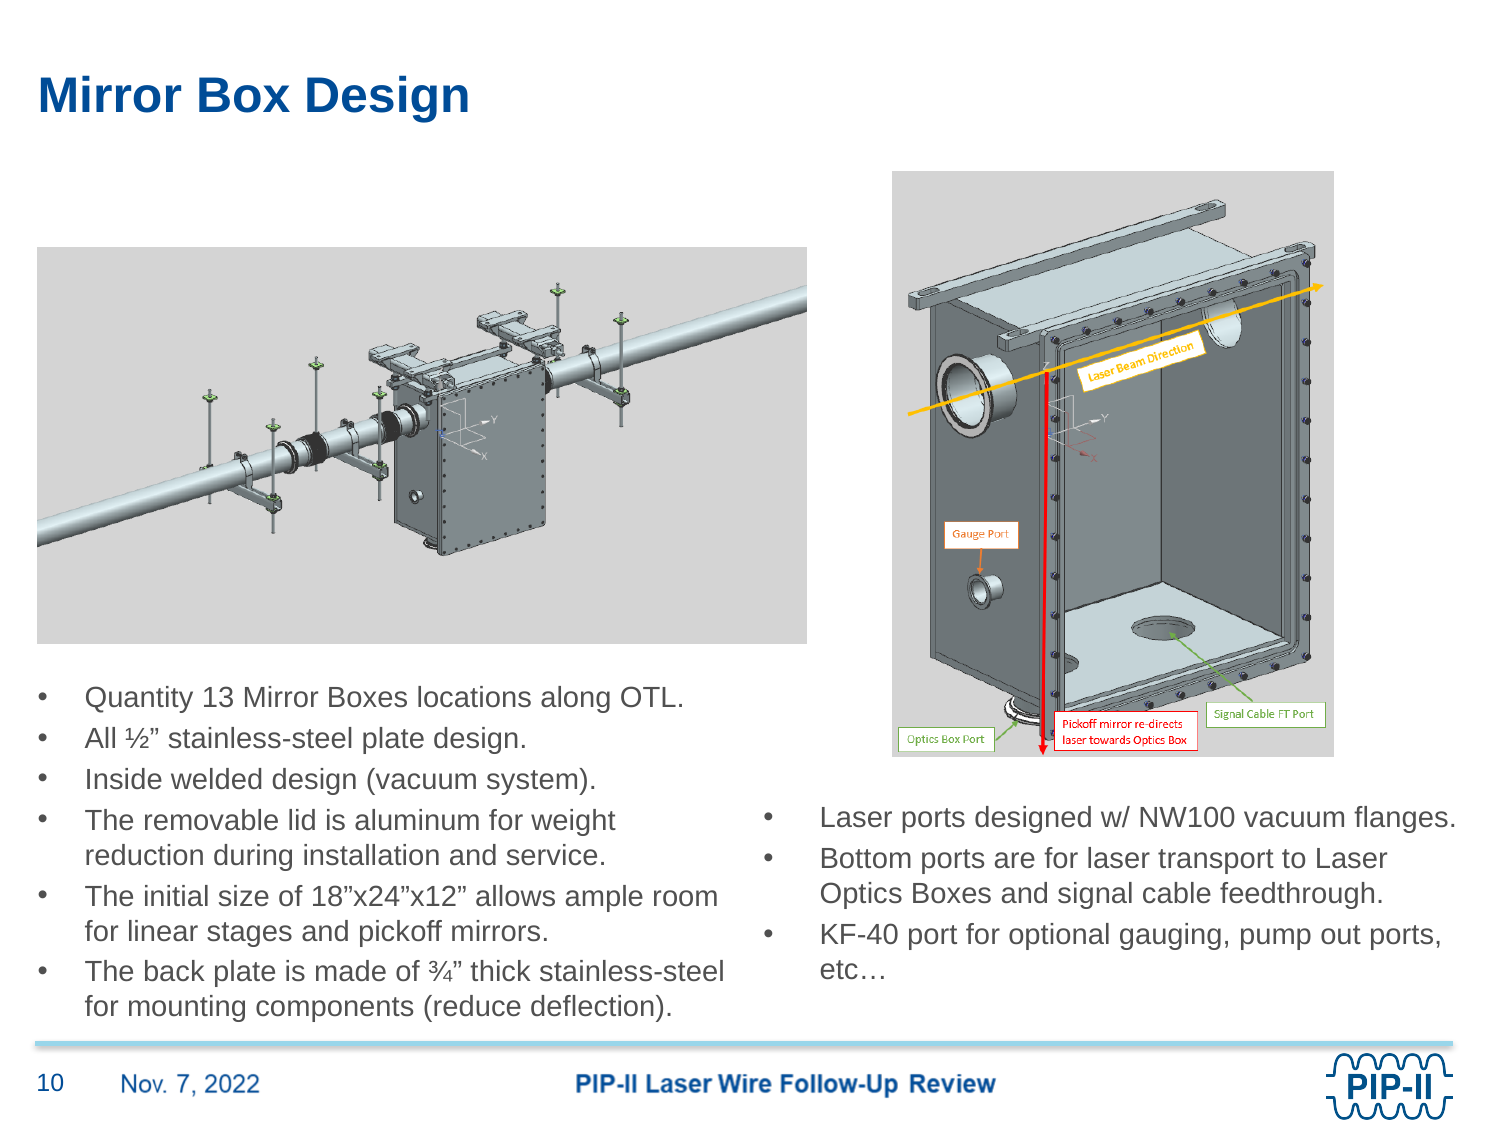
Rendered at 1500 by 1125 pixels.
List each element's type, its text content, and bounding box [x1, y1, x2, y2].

list Quantity 13 Mirror Boxes locations along OTL. All ½” stainless-steel plate design. Inside welded design (vacuum system). The removable lid is aluminum for weight reduction during installation and service. The initial size of 18”x24”x12” allows ample room for linear stages and pickoff mirrors. The back plate is made of ¾” thick stainless-steel for mounting components (reduce deflection). [37, 678, 736, 1039]
title Mirror Box Design [37, 17, 1463, 123]
picture [104, 1059, 1279, 1114]
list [891, 170, 1335, 757]
list Laser ports designed w/ NW100 vacuum flanges. Bottom ports are for laser transport to Laser Optics Boxes and signal cable feedthrough. KF-40 port for optional gauging, pump out ports, etc… [763, 798, 1463, 1004]
picture [1326, 1053, 1453, 1120]
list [37, 246, 808, 644]
slide_number 10 [36, 1066, 99, 1106]
